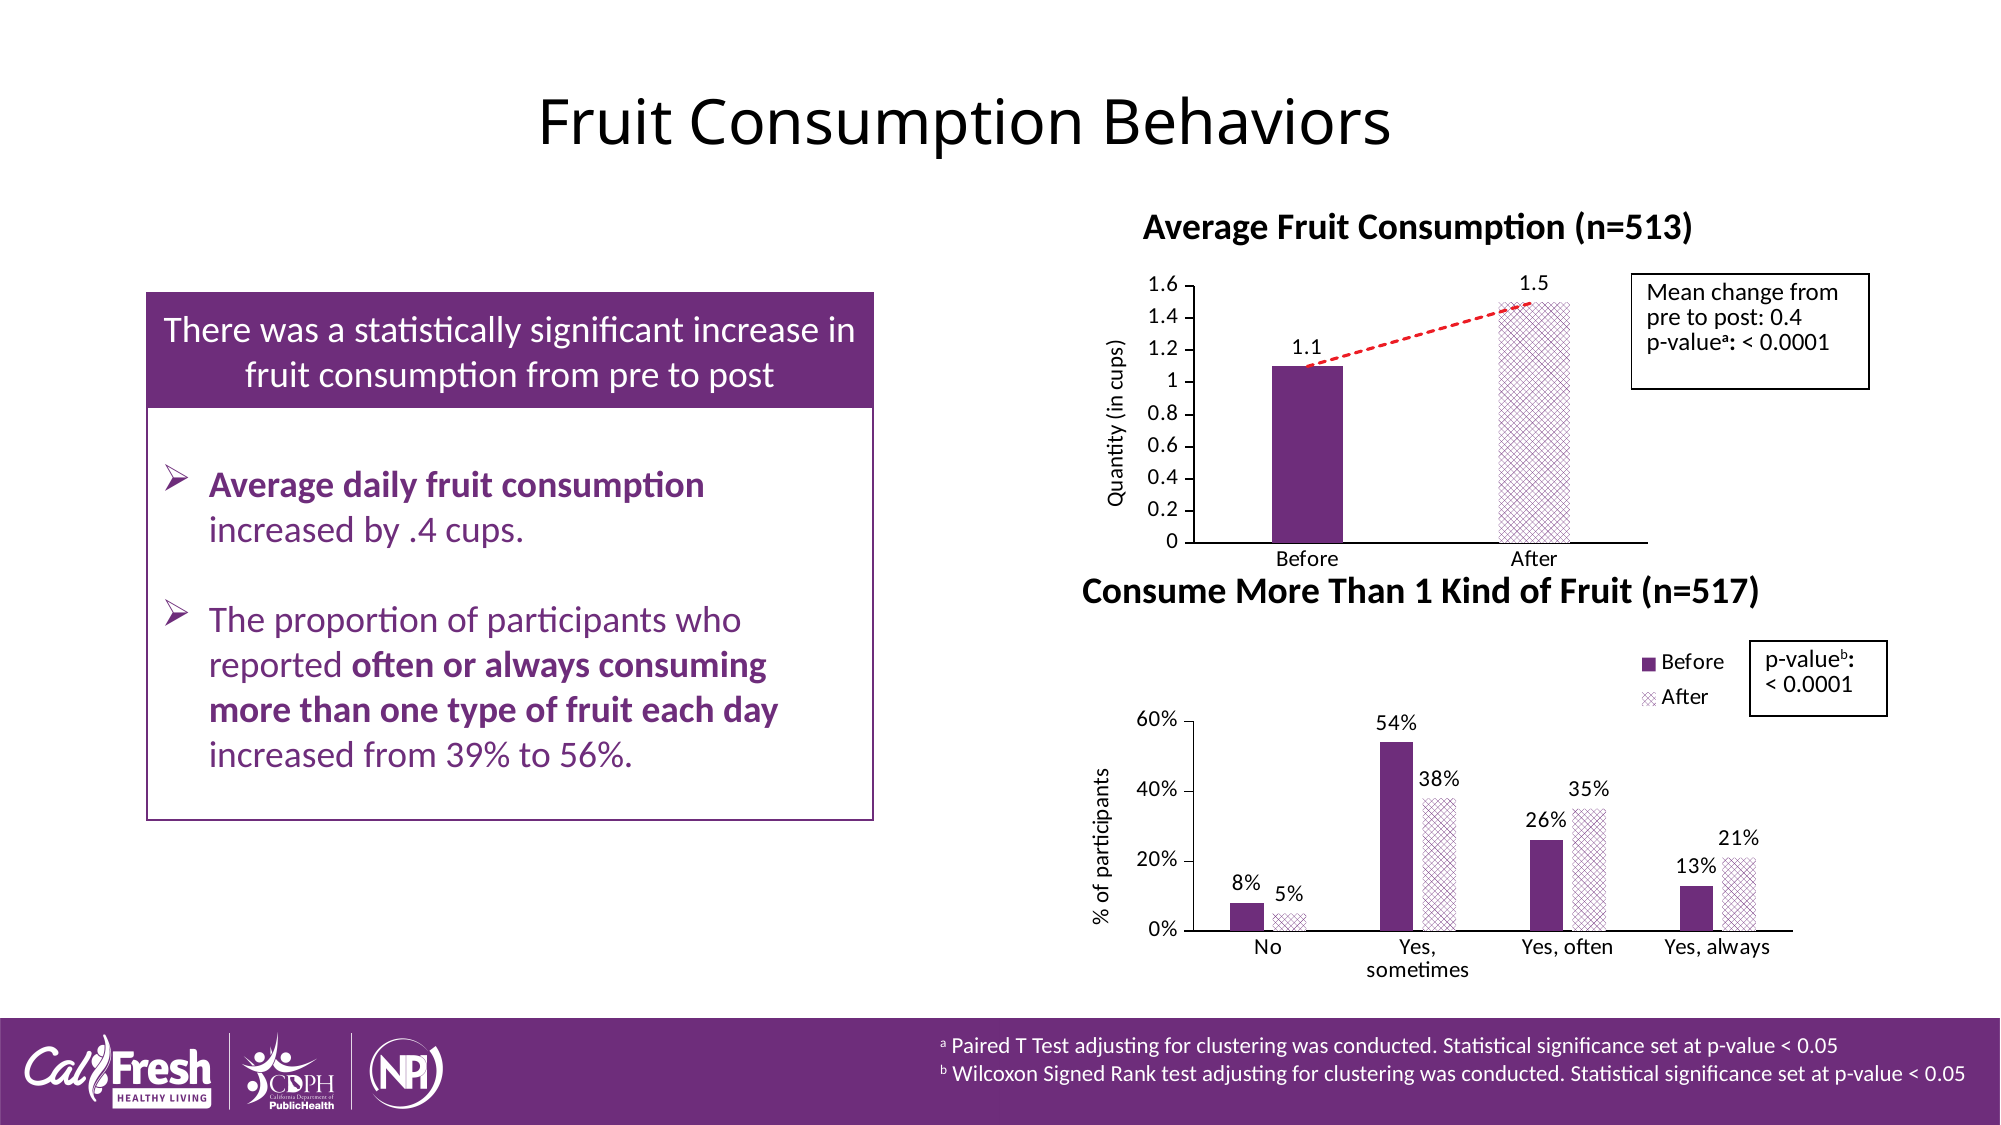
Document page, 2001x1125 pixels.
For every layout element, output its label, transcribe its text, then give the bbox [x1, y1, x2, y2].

picture [0, 1018, 2000, 1125]
chart [1071, 268, 1660, 579]
table_header Mean change from pre to post: 0.4 p-valuea: < 0.0001 [1660, 275, 1868, 388]
text_box Average daily fruit consumption increased by .4 cups. The proportion of participants who reported often or always consuming more than one type of fruit each day increased from 39% to 56%. [146, 406, 874, 821]
chart [1071, 622, 1814, 1001]
text_box Average Fruit Consumption (n=513) [1057, 194, 1780, 255]
text_box a Paired T Test adjusting for clustering was conducted. Statistical significance set at p-value < 0.05 b Wilcoxon Signed Rank test adjusting for clustering was conducted. Statistical significance set at p-value < 0.05 [925, 1023, 2000, 1121]
table_header p-valueb: < 0.0001 [1814, 642, 1886, 715]
text_box Consume More Than 1 Kind of Fruit (n=517) [1050, 558, 1793, 619]
text_box There was a statistically significant increase in fruit consumption from pre to post [146, 292, 874, 406]
text_box Fruit Consumption Behaviors [342, 61, 1589, 178]
